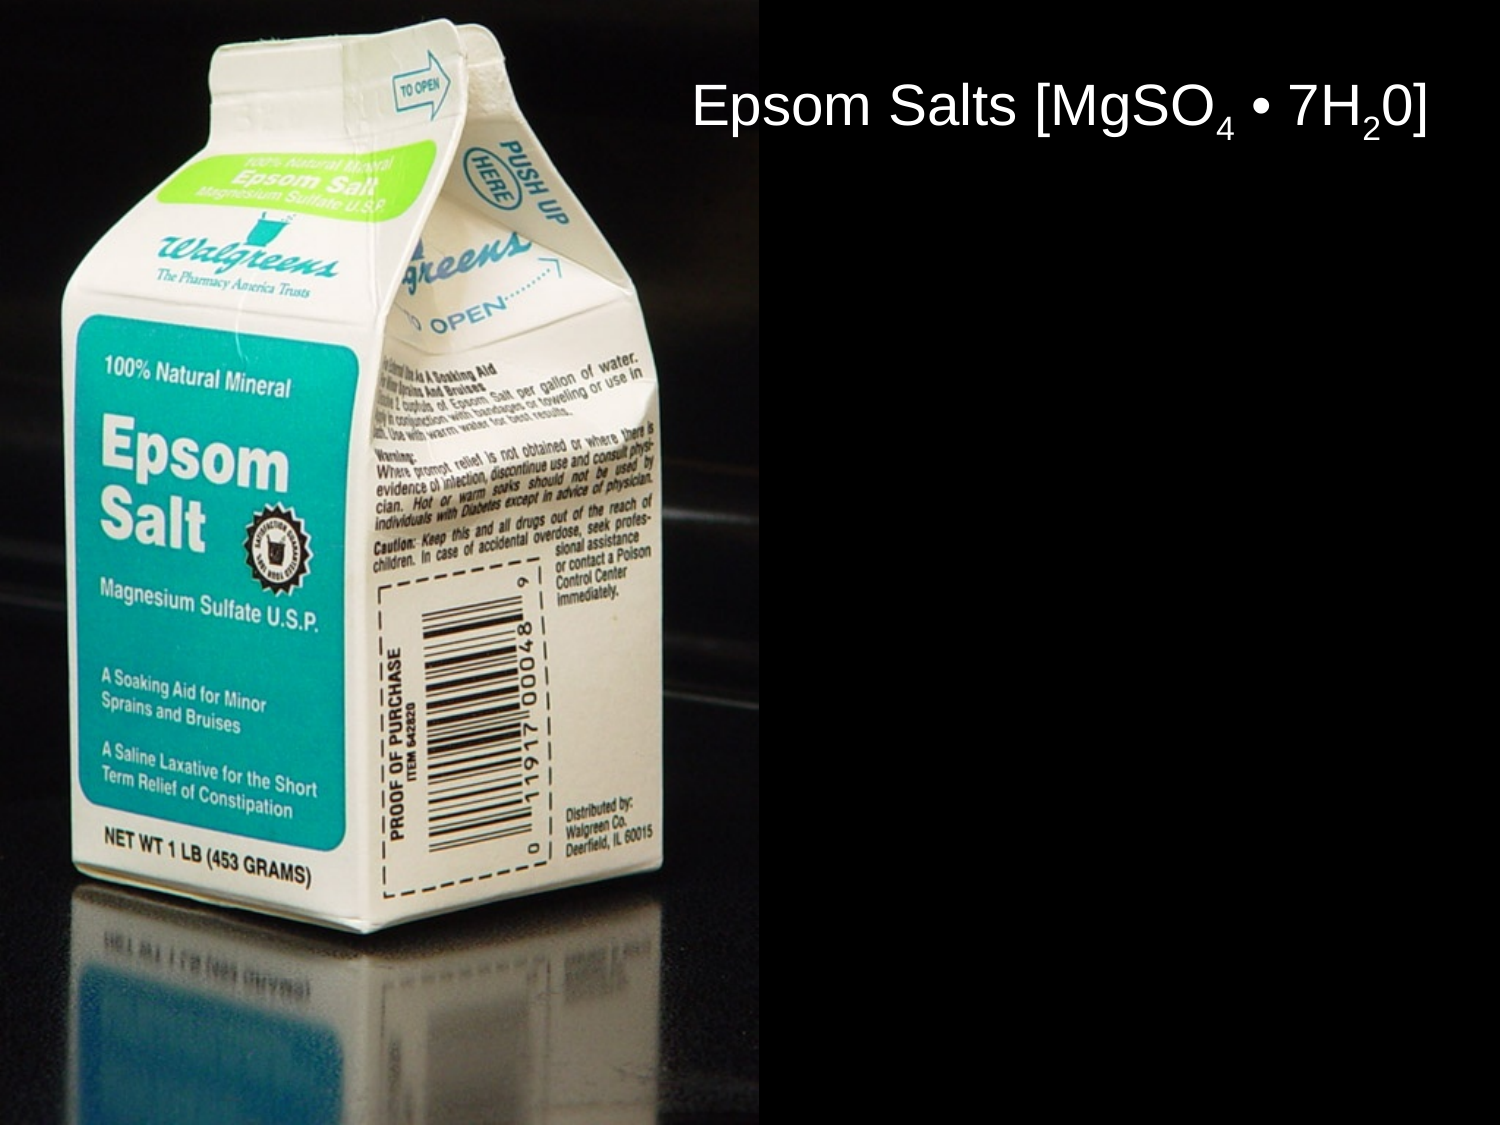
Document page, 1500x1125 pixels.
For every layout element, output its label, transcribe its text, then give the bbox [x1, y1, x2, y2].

picture [0, 0, 759, 1125]
title Epsom Salts [MgSO4 • 7H20] [763, 54, 1500, 161]
